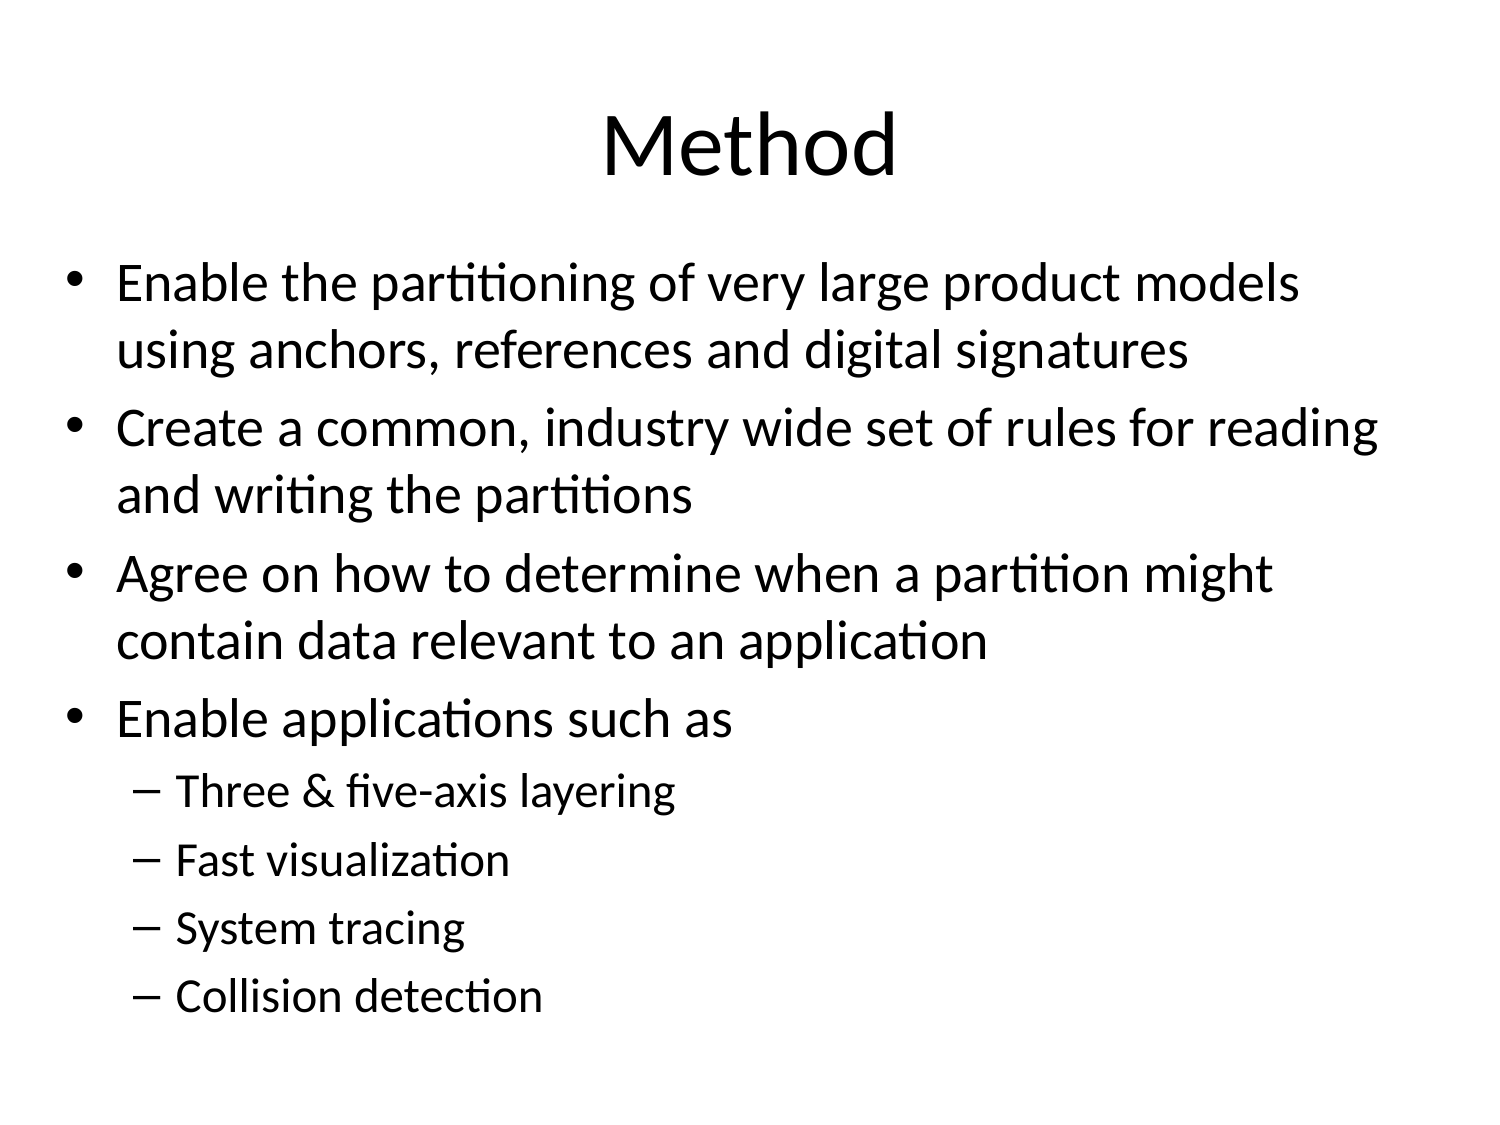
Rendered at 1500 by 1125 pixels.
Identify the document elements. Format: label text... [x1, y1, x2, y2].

title Method [75, 45, 1425, 233]
list Enable the partitioning of very large product models using anchors, references and digital signatures Create a common, industry wide set of rules for reading and writing the partitions Agree on how to determine when a partition might contain data relevant to an application Enable applications such as Three & five-axis layering Fast visualization System tracing Collision detection [50, 237, 1413, 1038]
